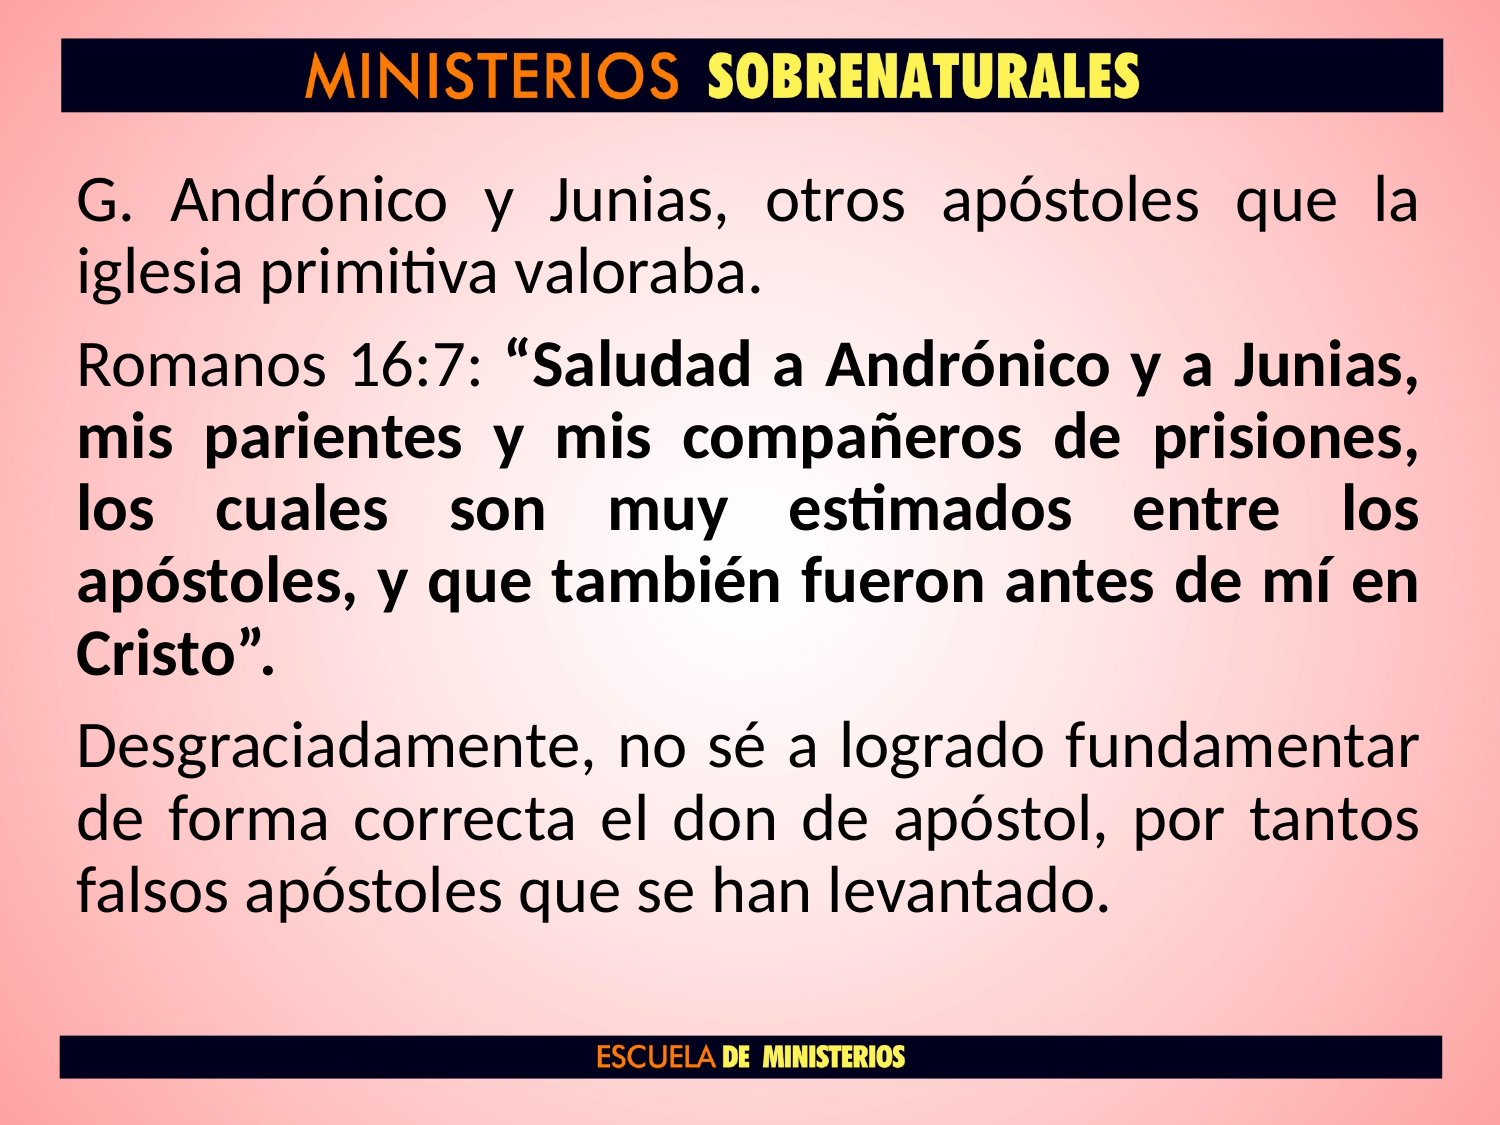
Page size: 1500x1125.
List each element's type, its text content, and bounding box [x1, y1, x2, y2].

picture [0, 0, 1500, 1125]
list G. Andrónico y Junias, otros apóstoles que la iglesia primitiva valoraba. Romanos 16:7: “Saludad a Andrónico y a Junias, mis parientes y mis compañeros de prisiones, los cuales son muy estimados entre los apóstoles, y que también fueron antes de mí en Cristo”. Desgraciadamente, no sé a logrado fundamentar de forma correcta el don de apóstol, por tantos falsos apóstoles que se han levantado. [61, 156, 1437, 1014]
